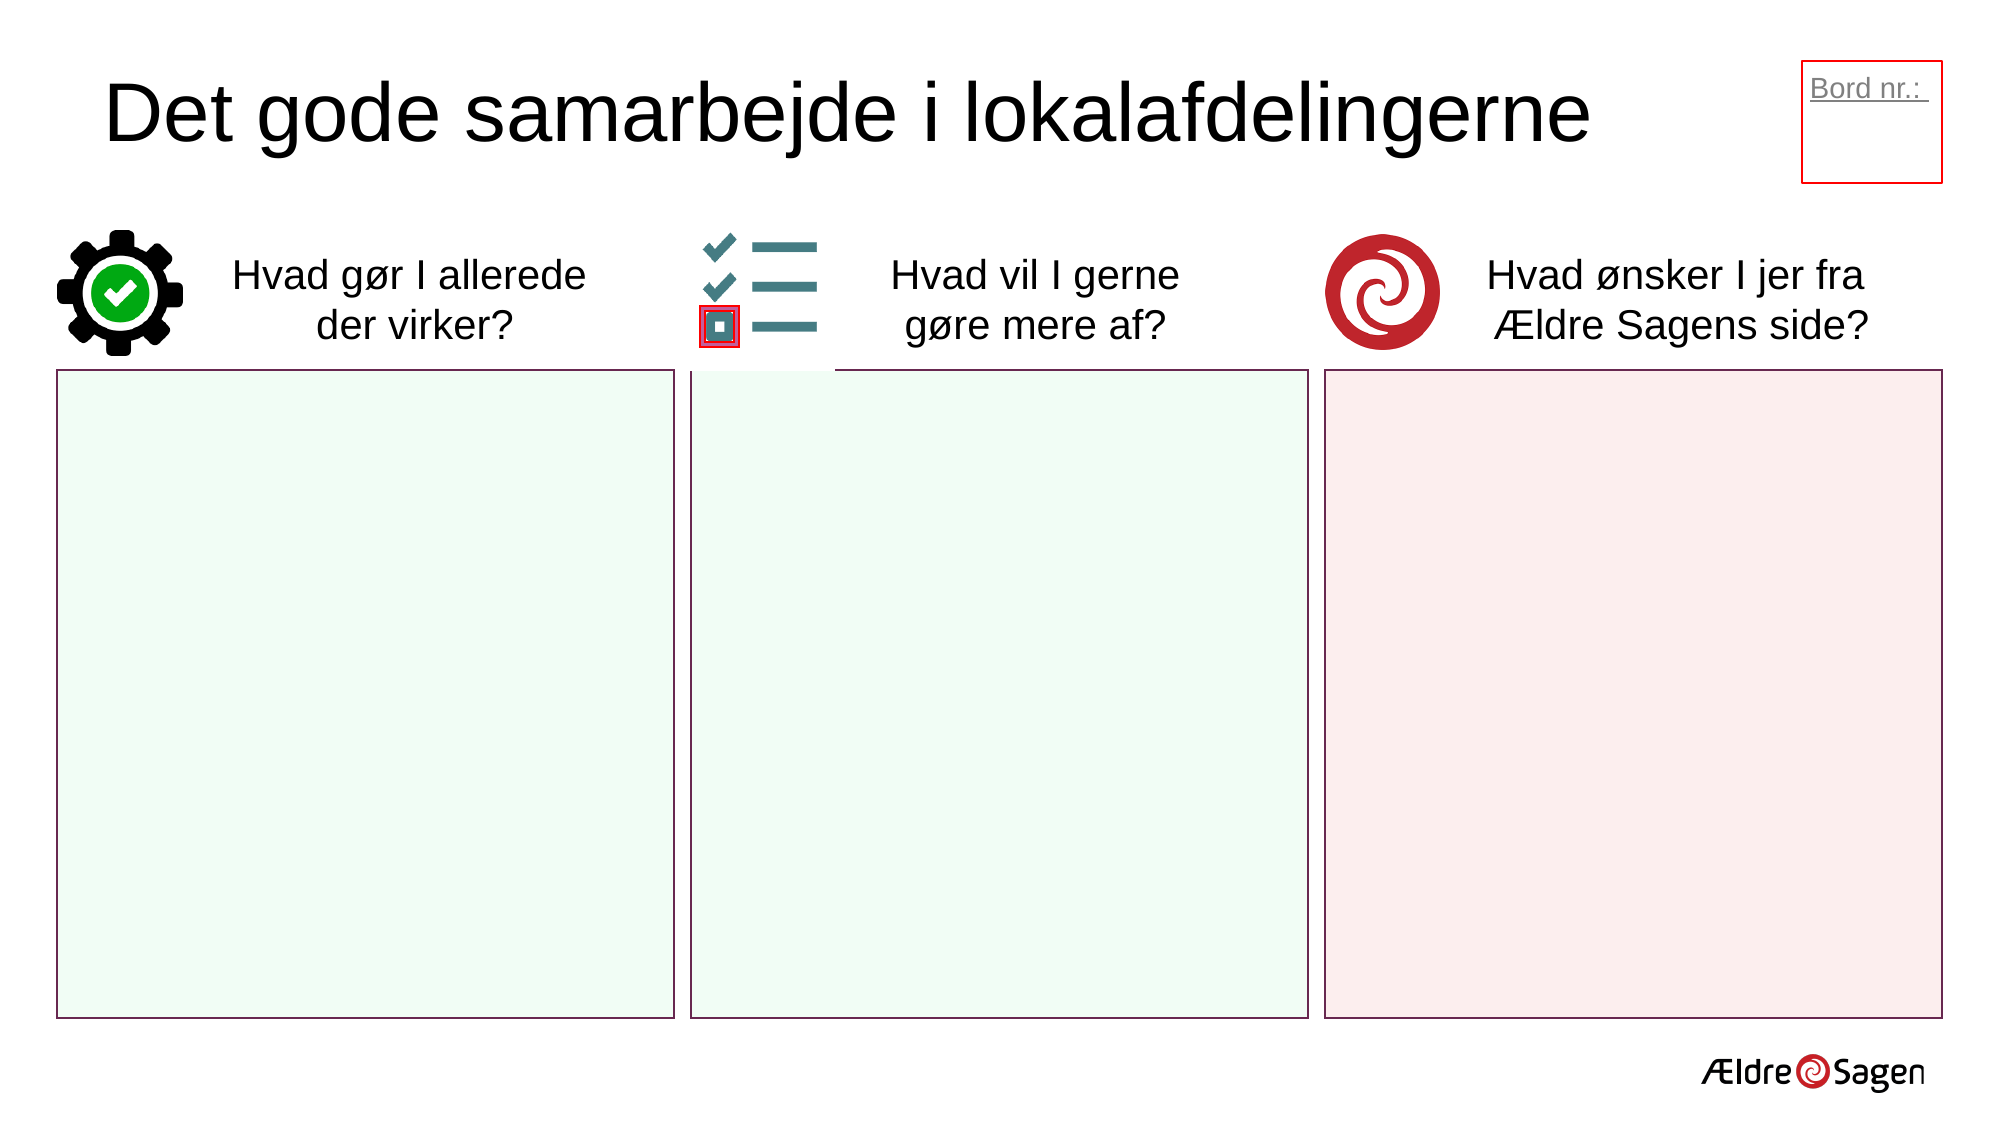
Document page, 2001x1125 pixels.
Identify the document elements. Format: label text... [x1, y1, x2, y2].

picture [686, 211, 836, 371]
picture [56, 230, 183, 356]
text_box Hvad vil I gerne gøre mere af? [847, 240, 1181, 356]
text_box [691, 370, 1309, 1019]
text_box Hvad gør I allerede der virker? [183, 240, 681, 356]
text_box [1325, 370, 1943, 1019]
text_box Det gode samarbejde i lokalafdelingerne [57, 50, 1641, 166]
picture [1324, 234, 1441, 350]
text_box Hvad ønsker I jer fra Ældre Sagens side? [1181, 240, 2000, 356]
text_box Bord nr.: [1800, 59, 1944, 185]
text_box [57, 370, 675, 1019]
